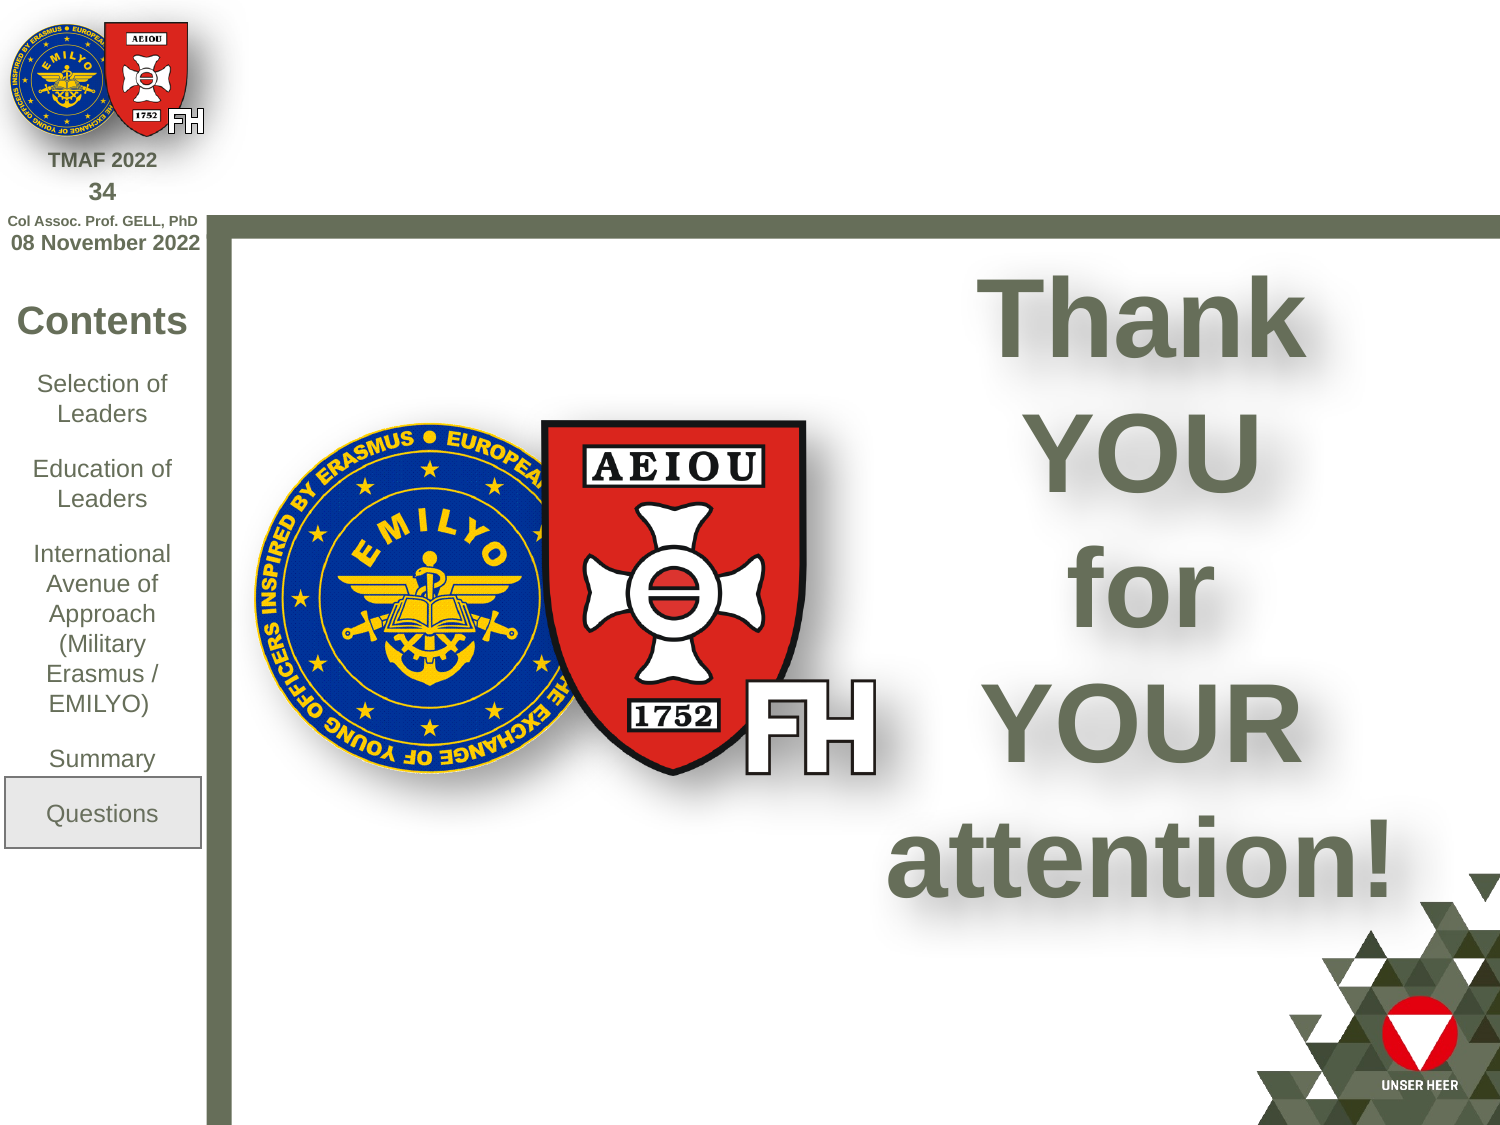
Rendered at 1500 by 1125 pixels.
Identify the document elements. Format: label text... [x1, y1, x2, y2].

text_box Thank YOU for YOUR attention! [870, 237, 1414, 928]
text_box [1237, 860, 1500, 1125]
picture [253, 420, 877, 776]
picture [9, 22, 188, 137]
picture [4, 775, 202, 850]
